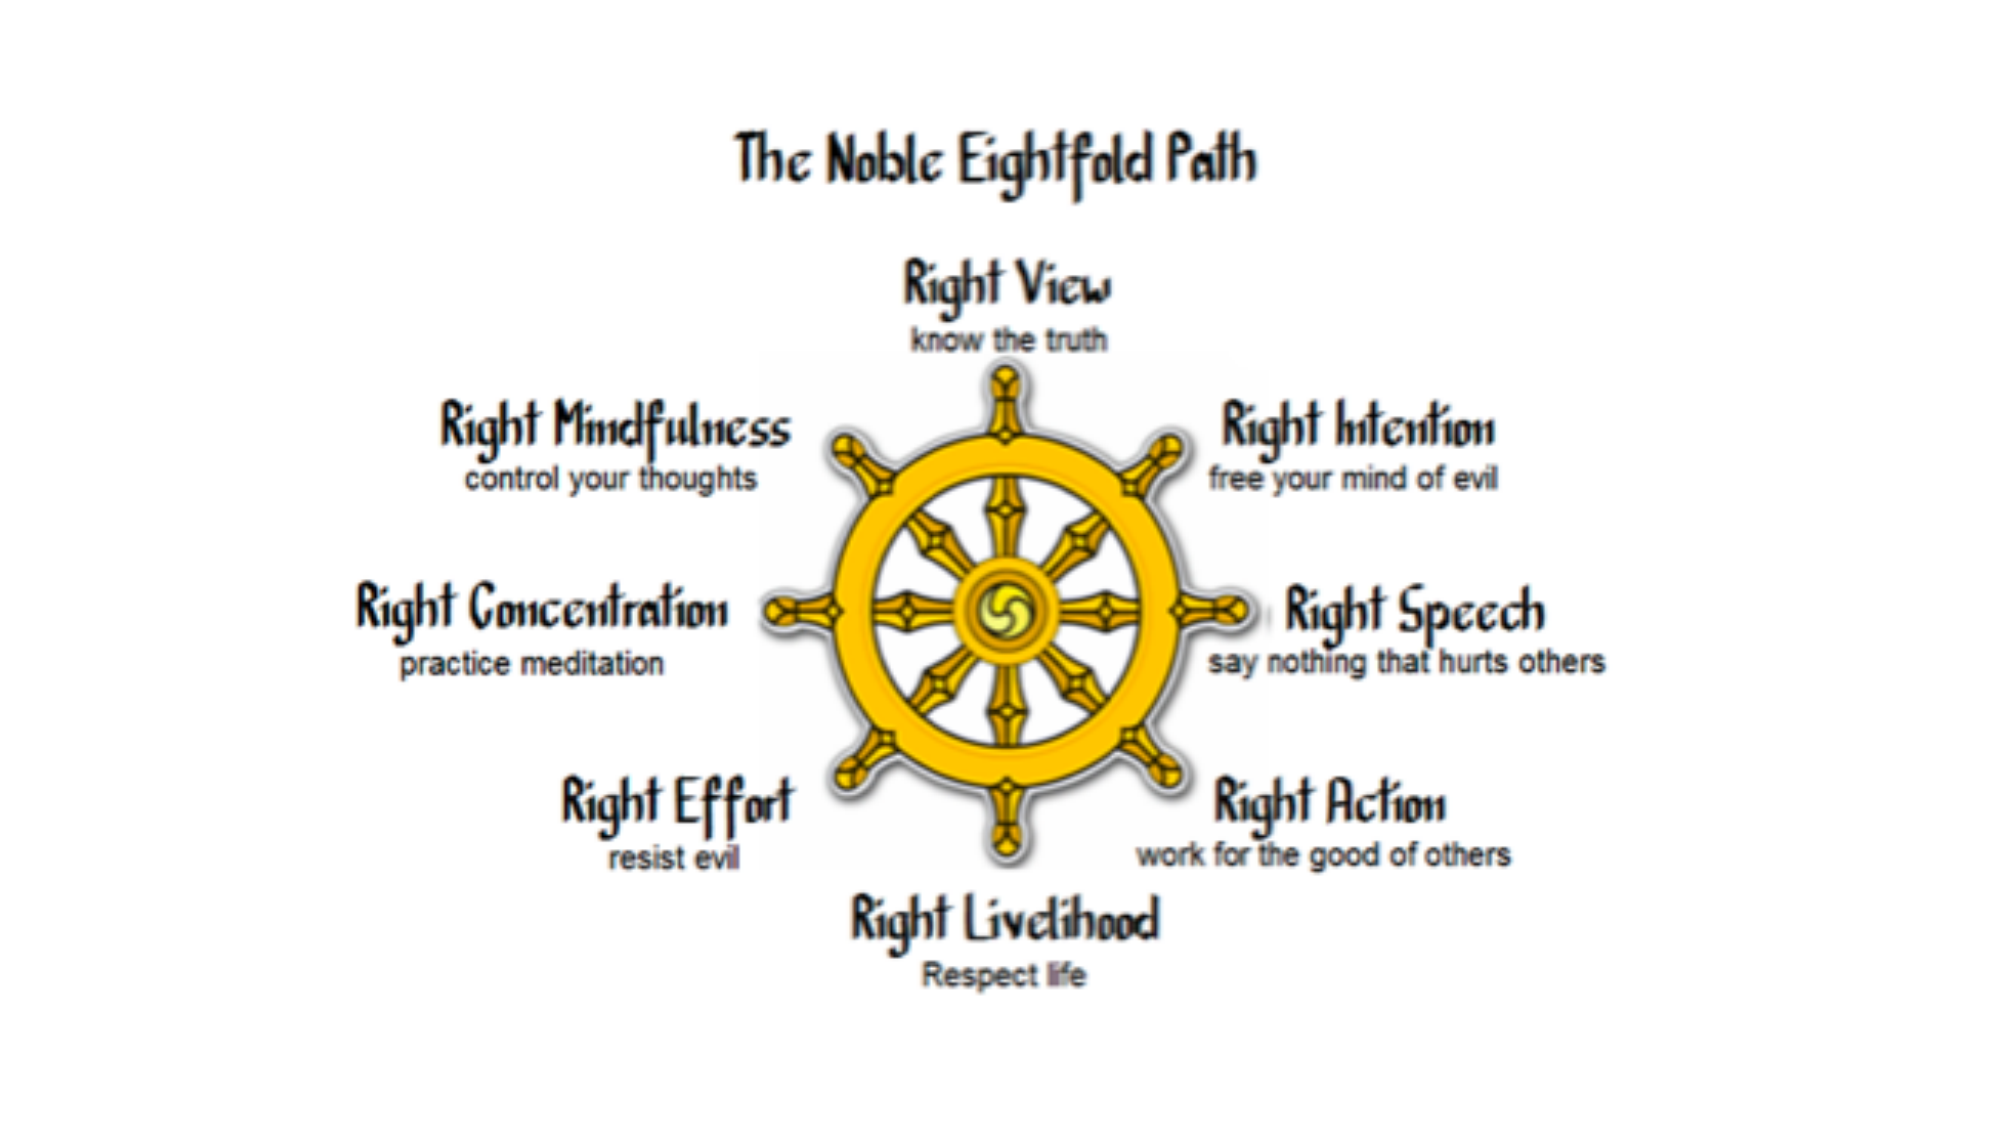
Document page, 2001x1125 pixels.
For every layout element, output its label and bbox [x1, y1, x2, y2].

picture [331, 105, 1628, 1008]
